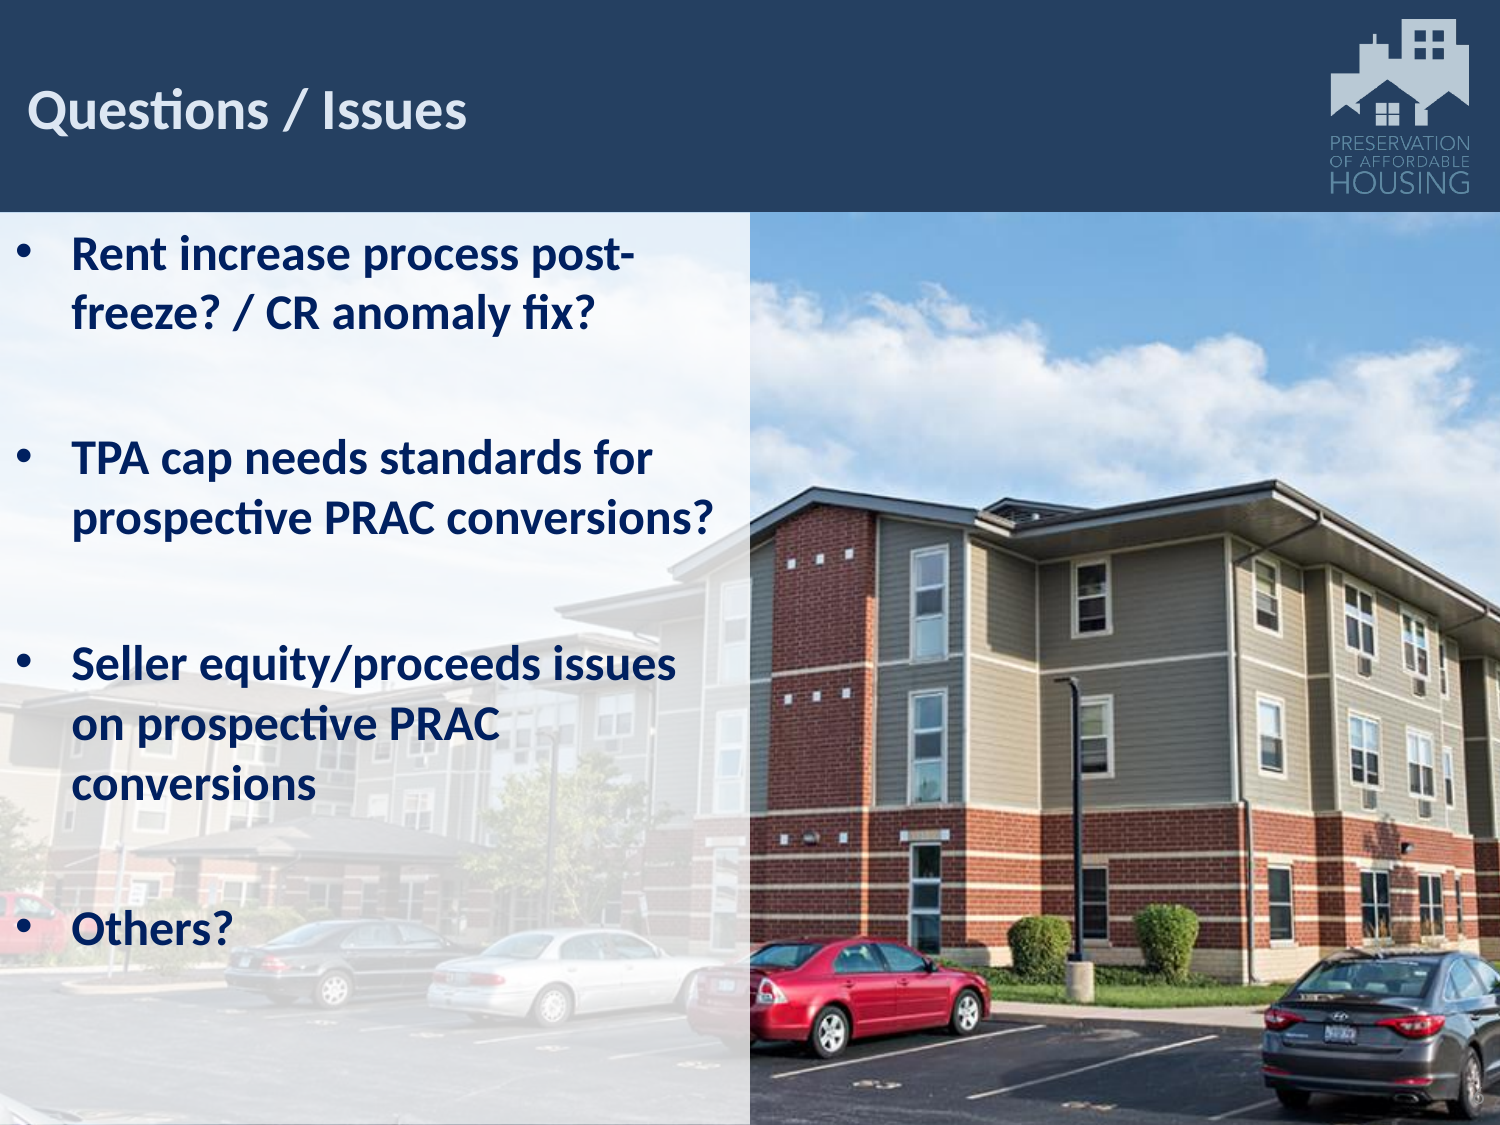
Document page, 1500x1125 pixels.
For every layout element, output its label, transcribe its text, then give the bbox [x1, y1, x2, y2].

picture [0, 212, 1500, 1125]
title Questions / Issues [12, 19, 1251, 194]
picture [1330, 19, 1469, 194]
